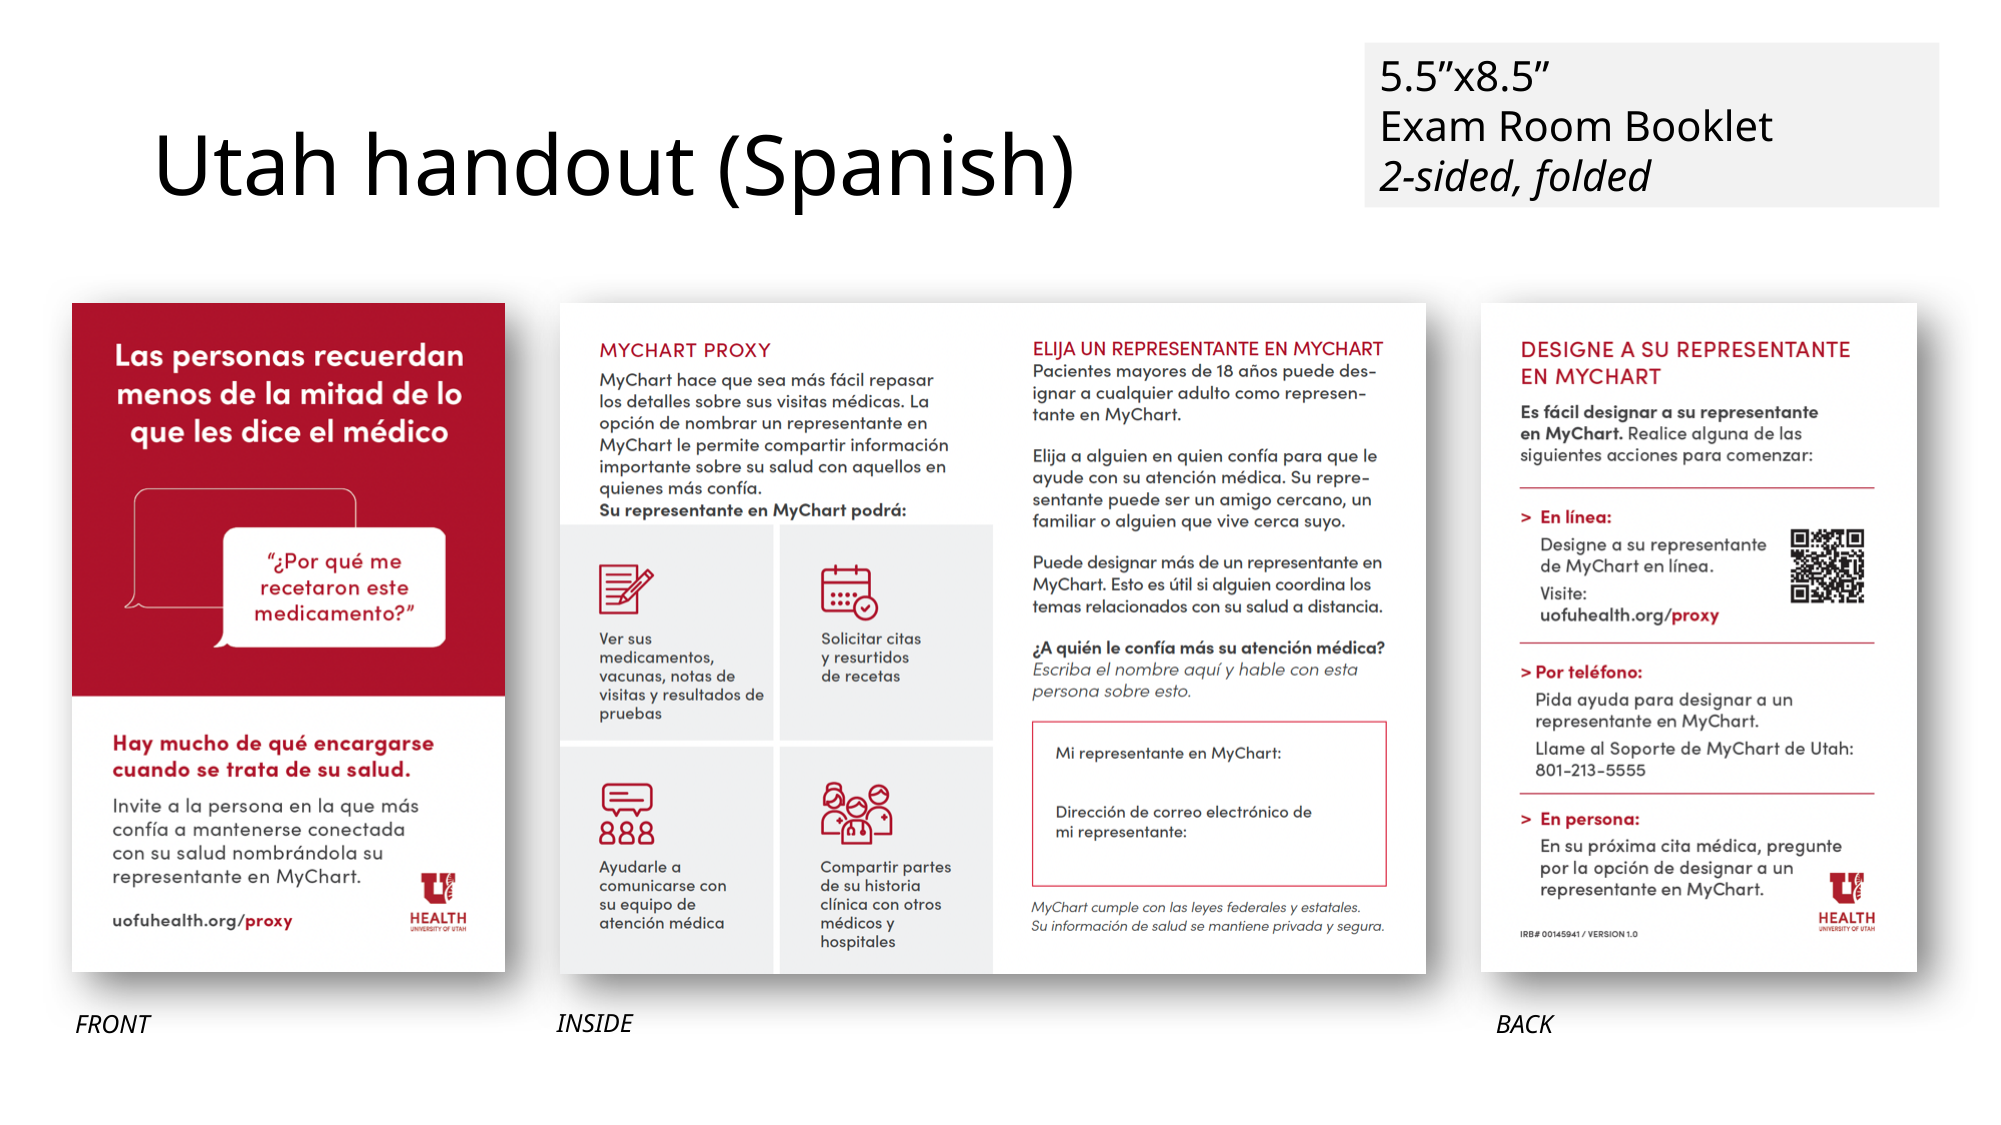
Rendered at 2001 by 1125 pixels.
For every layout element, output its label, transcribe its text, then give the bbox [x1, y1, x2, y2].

text_box BACK [1481, 1006, 1629, 1047]
picture [1481, 303, 1917, 972]
picture [72, 303, 505, 972]
text_box 5.5”x8.5” Exam Room Booklet 2-sided, folded [1364, 42, 1940, 208]
picture [560, 303, 1426, 974]
text_box INSIDE [542, 1000, 690, 1045]
title Utah handout (Spanish) [137, 59, 1863, 278]
text_box FRONT [60, 1001, 209, 1047]
